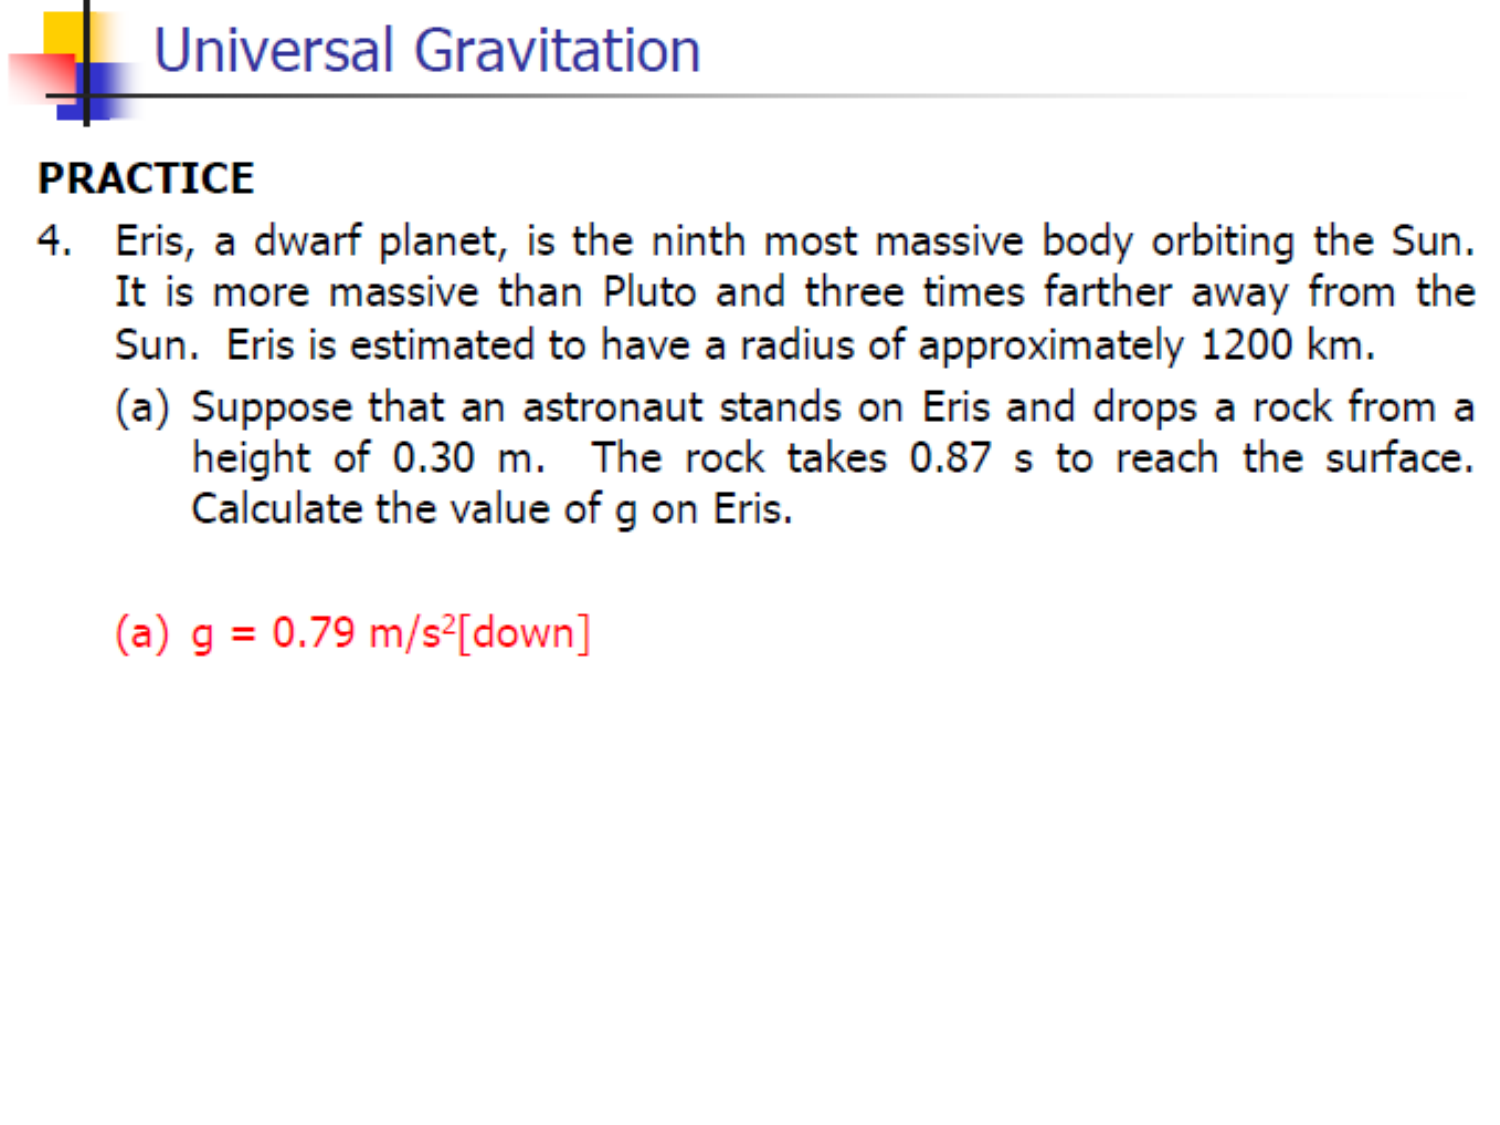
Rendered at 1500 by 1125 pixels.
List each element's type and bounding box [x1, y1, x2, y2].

picture [0, 0, 1500, 692]
